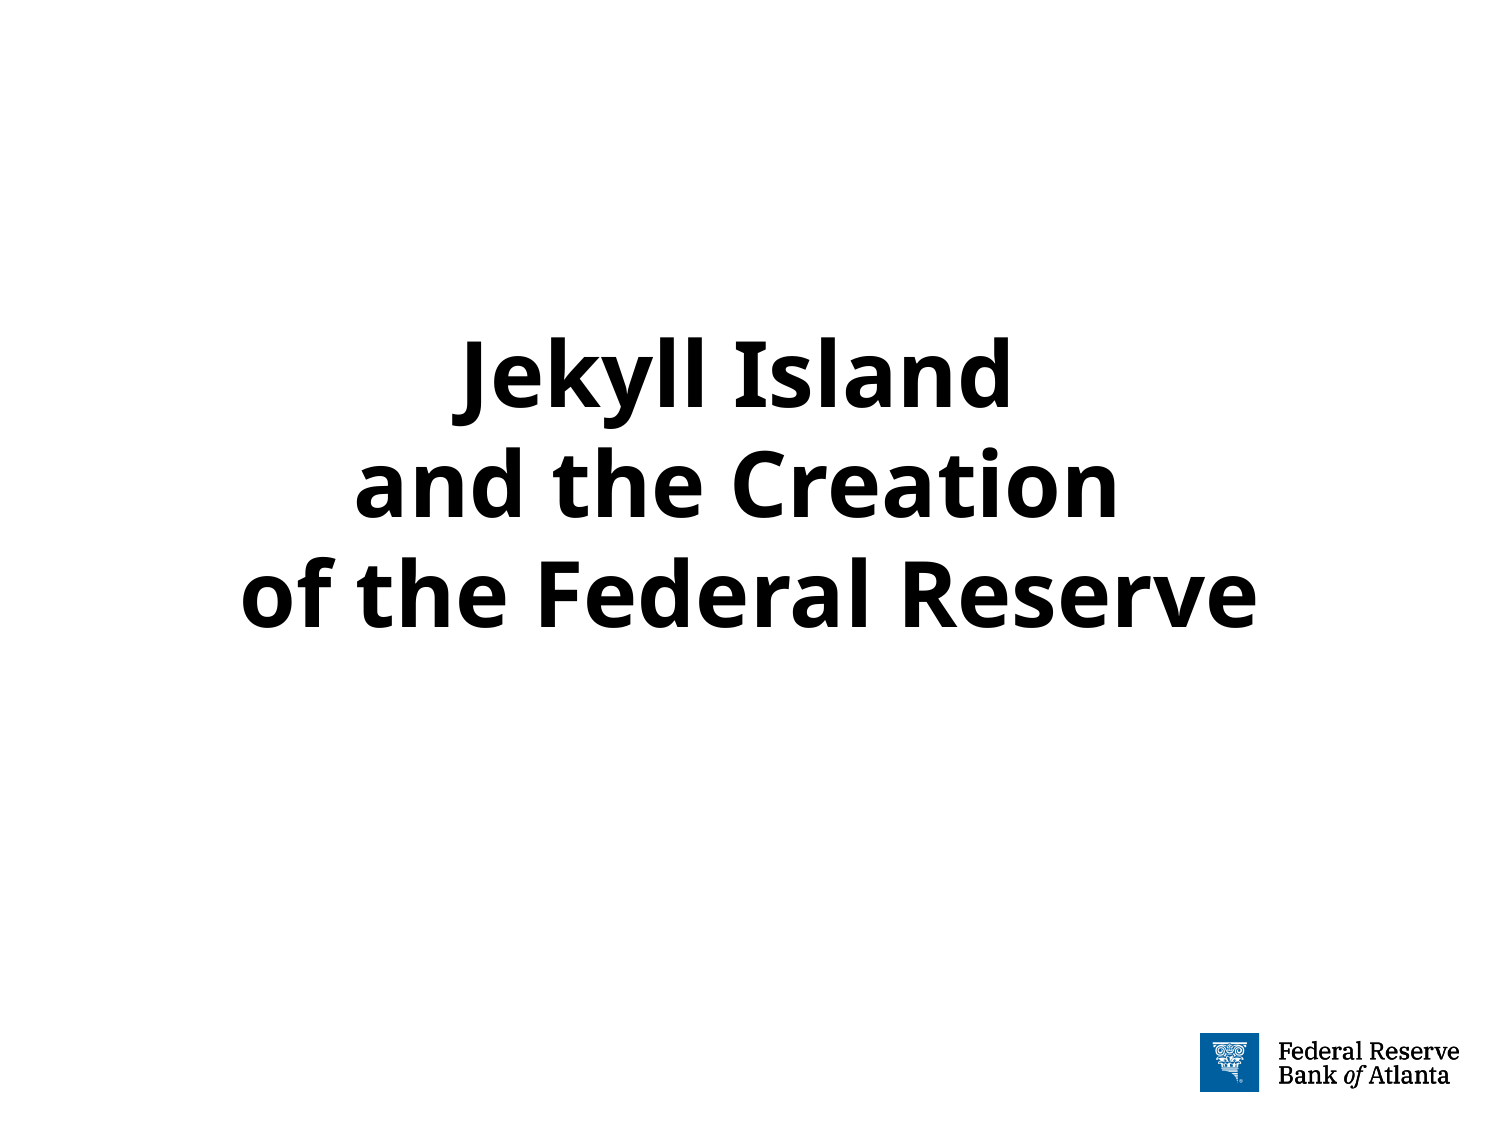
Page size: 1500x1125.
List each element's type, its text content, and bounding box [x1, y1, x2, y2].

picture [1200, 1033, 1459, 1092]
title Jekyll Island and the Creation of the Federal Reserve [112, 200, 1388, 763]
